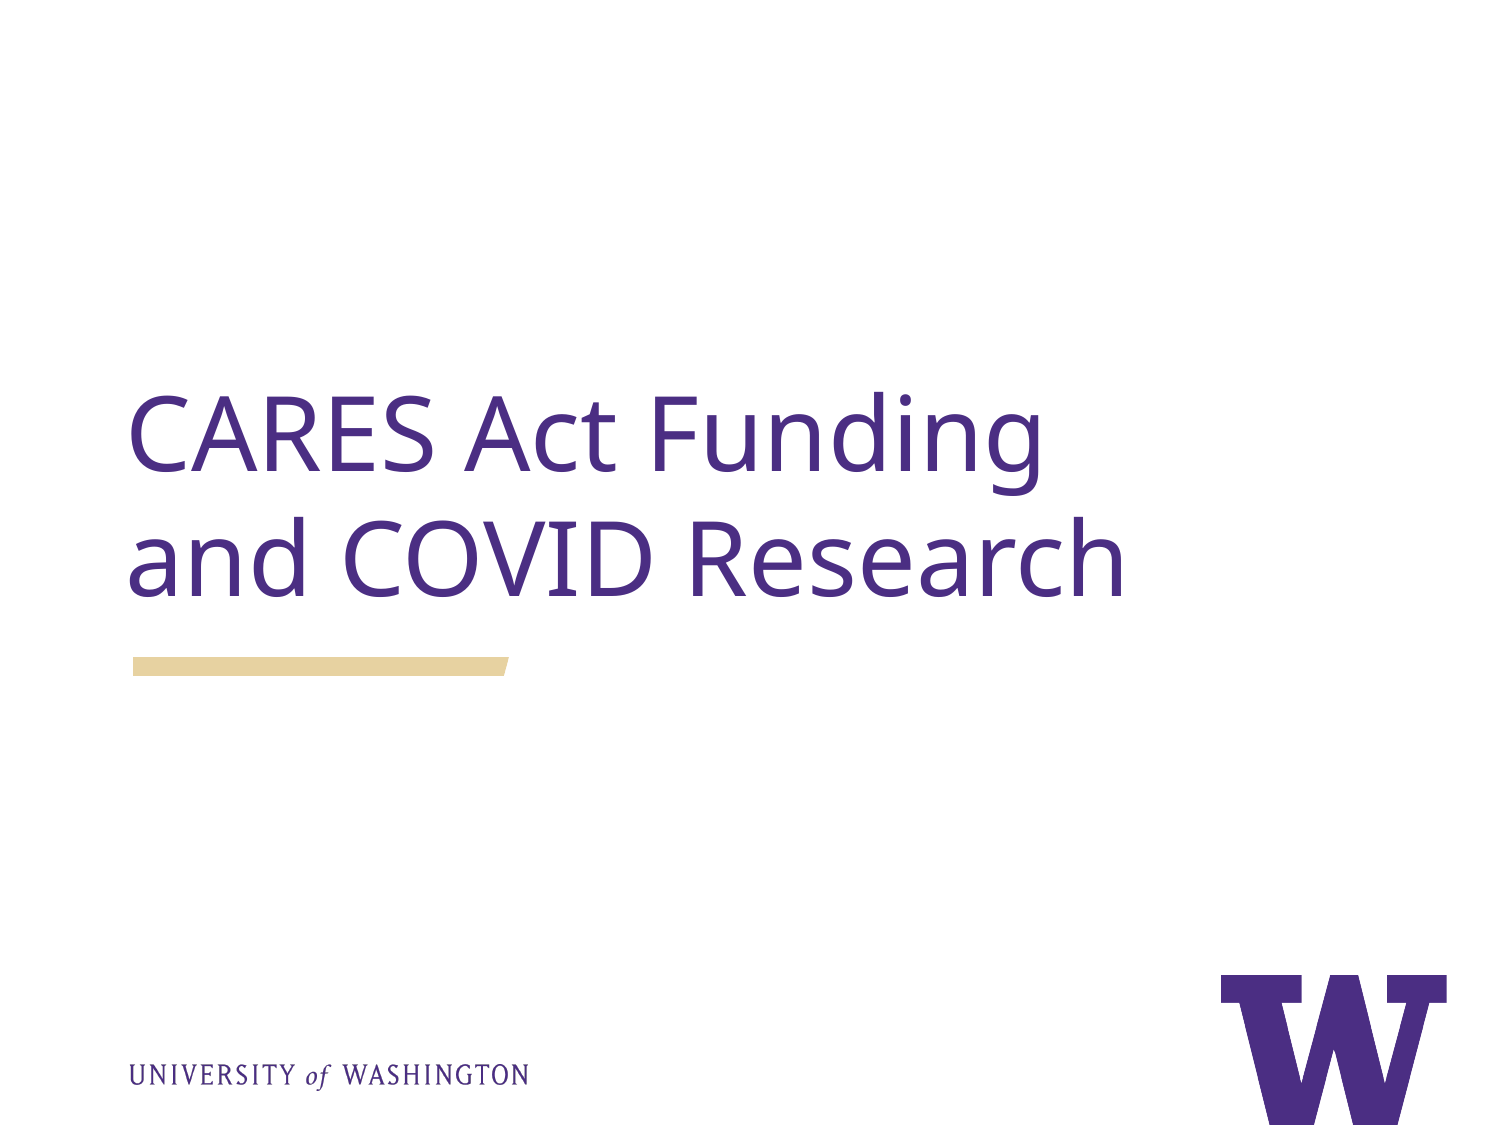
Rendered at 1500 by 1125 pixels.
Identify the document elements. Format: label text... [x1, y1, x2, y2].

picture [133, 657, 509, 676]
picture [1221, 975, 1447, 1125]
picture [129, 1064, 528, 1091]
list CARES Act Funding and COVID Research [110, 191, 1254, 625]
